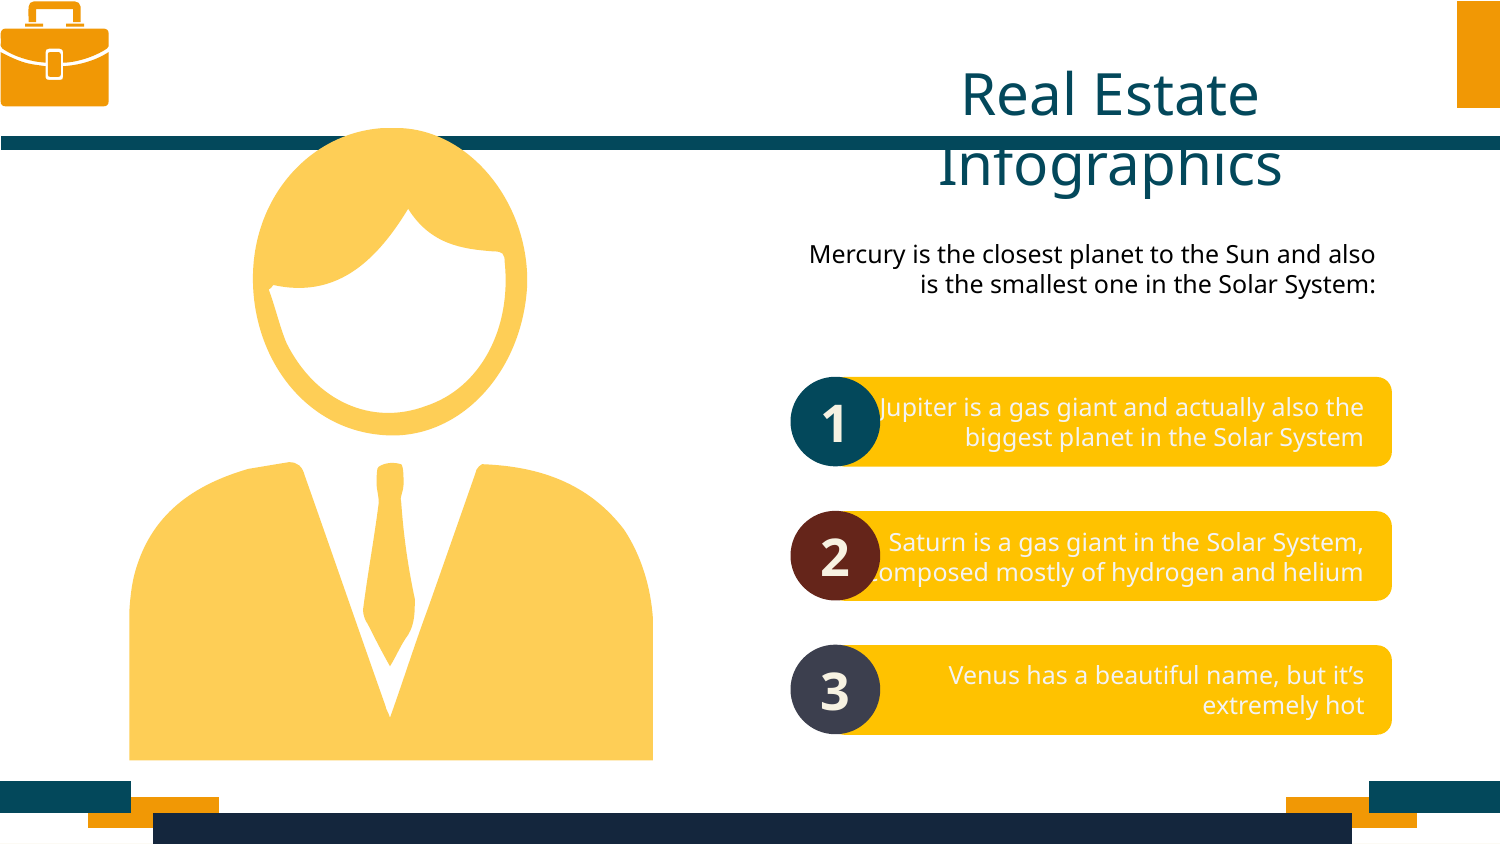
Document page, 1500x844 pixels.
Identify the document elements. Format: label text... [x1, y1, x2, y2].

text_box Mercury is the closest planet to the Sun and also is the smallest one in the Solar System: [790, 223, 1392, 308]
text_box 3 [790, 644, 881, 735]
text_box Saturn is a gas giant in the Solar System, composed mostly of hydrogen and helium [842, 511, 1392, 601]
text_box 1 [790, 376, 881, 467]
text_box Venus has a beautiful name, but it’s extremely hot [840, 645, 1392, 735]
text_box 2 [790, 510, 881, 601]
text_box Jupiter is a gas giant and actually also the biggest planet in the Solar System [841, 376, 1392, 467]
picture [129, 127, 656, 761]
title Real Estate Infographics [829, 88, 1392, 167]
